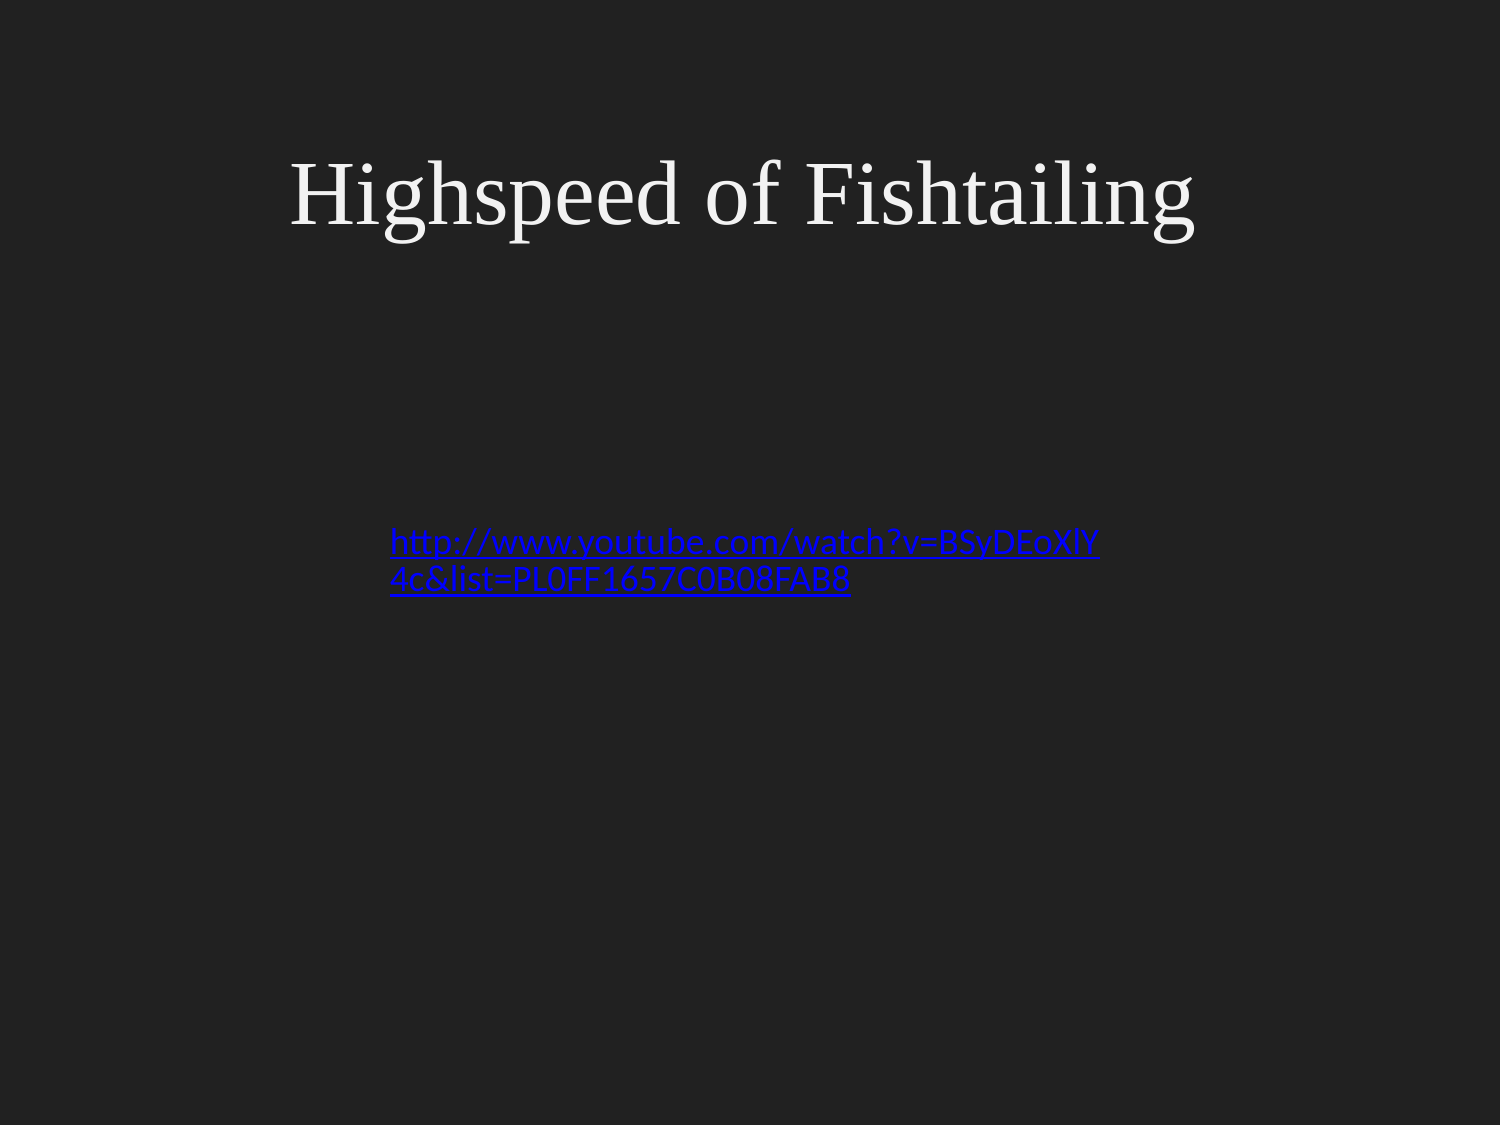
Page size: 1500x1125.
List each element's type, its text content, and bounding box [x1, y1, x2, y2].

title Highspeed of Fishtailing [37, 87, 1450, 288]
text_box http://www.youtube.com/watch?v=BSyDEoXlY4c&list=PL0FF1657C0B08FAB8 [374, 509, 1125, 570]
